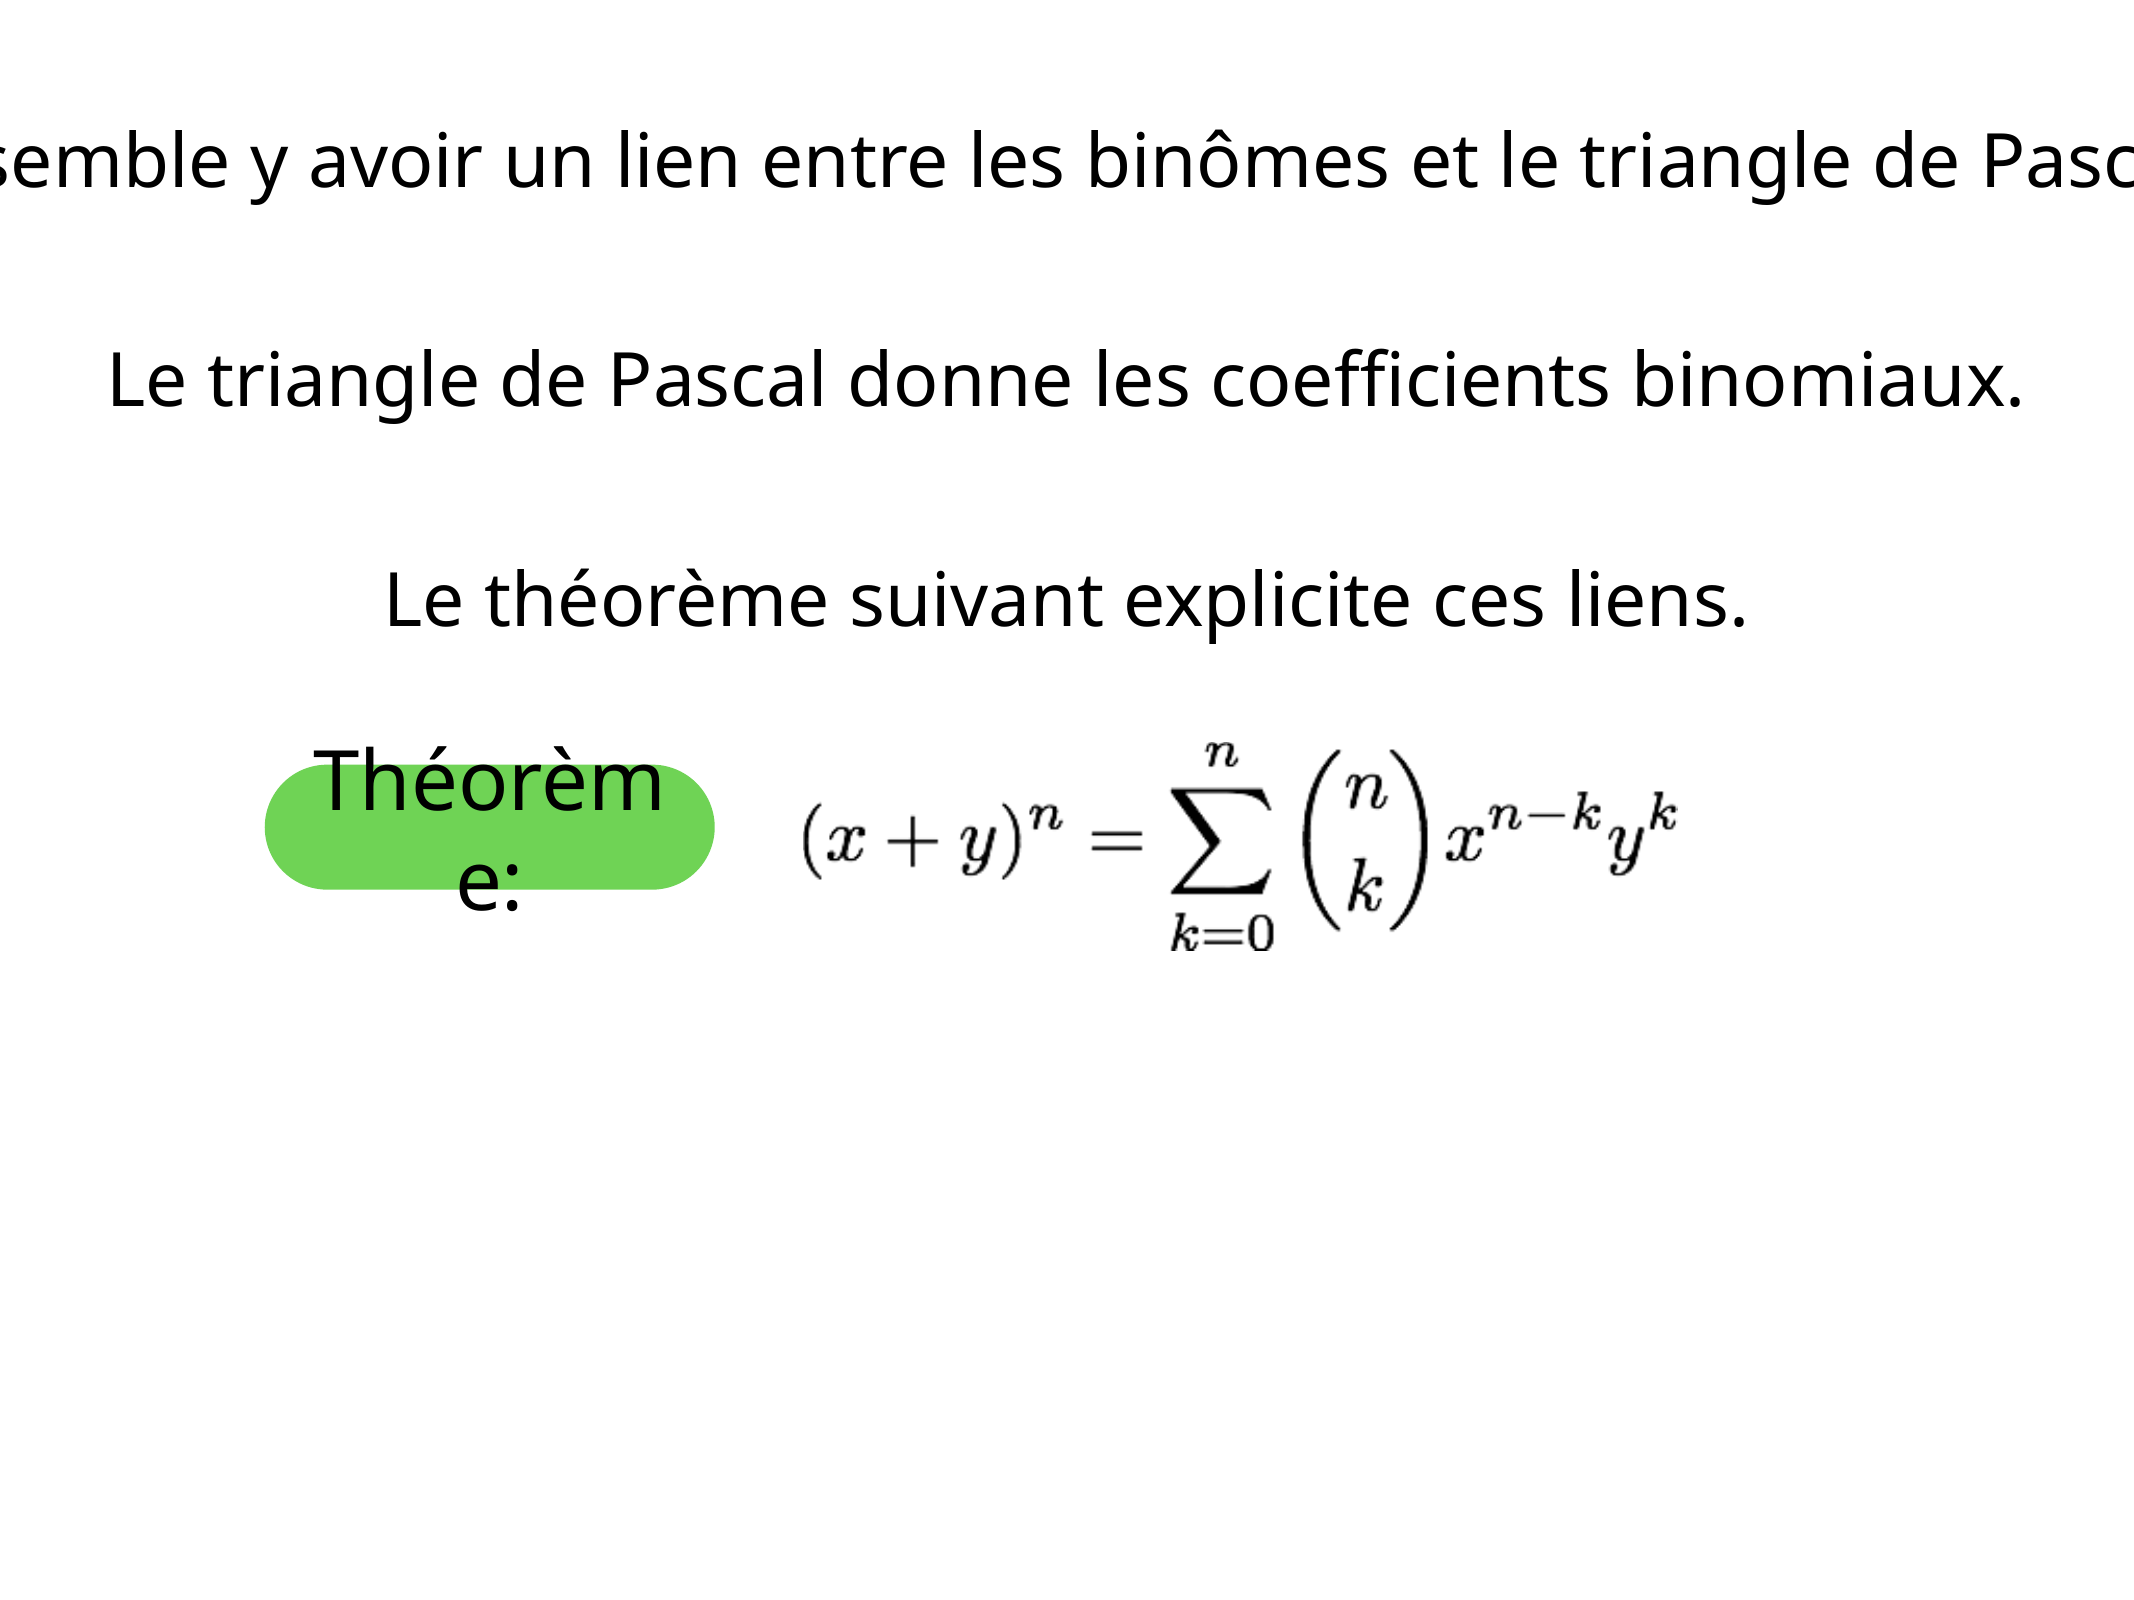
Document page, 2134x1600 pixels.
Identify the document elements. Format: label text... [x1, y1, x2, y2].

picture [802, 741, 1679, 951]
text_box Le triangle de Pascal donne les coefficients binomiaux. [97, 323, 2036, 430]
text_box Le théorème suivant explicite ces liens. [375, 542, 1758, 650]
text_box Théorème: [264, 764, 715, 890]
text_box Il semble y avoir un lien entre les binômes et le triangle de Pascal. [0, 103, 2134, 211]
